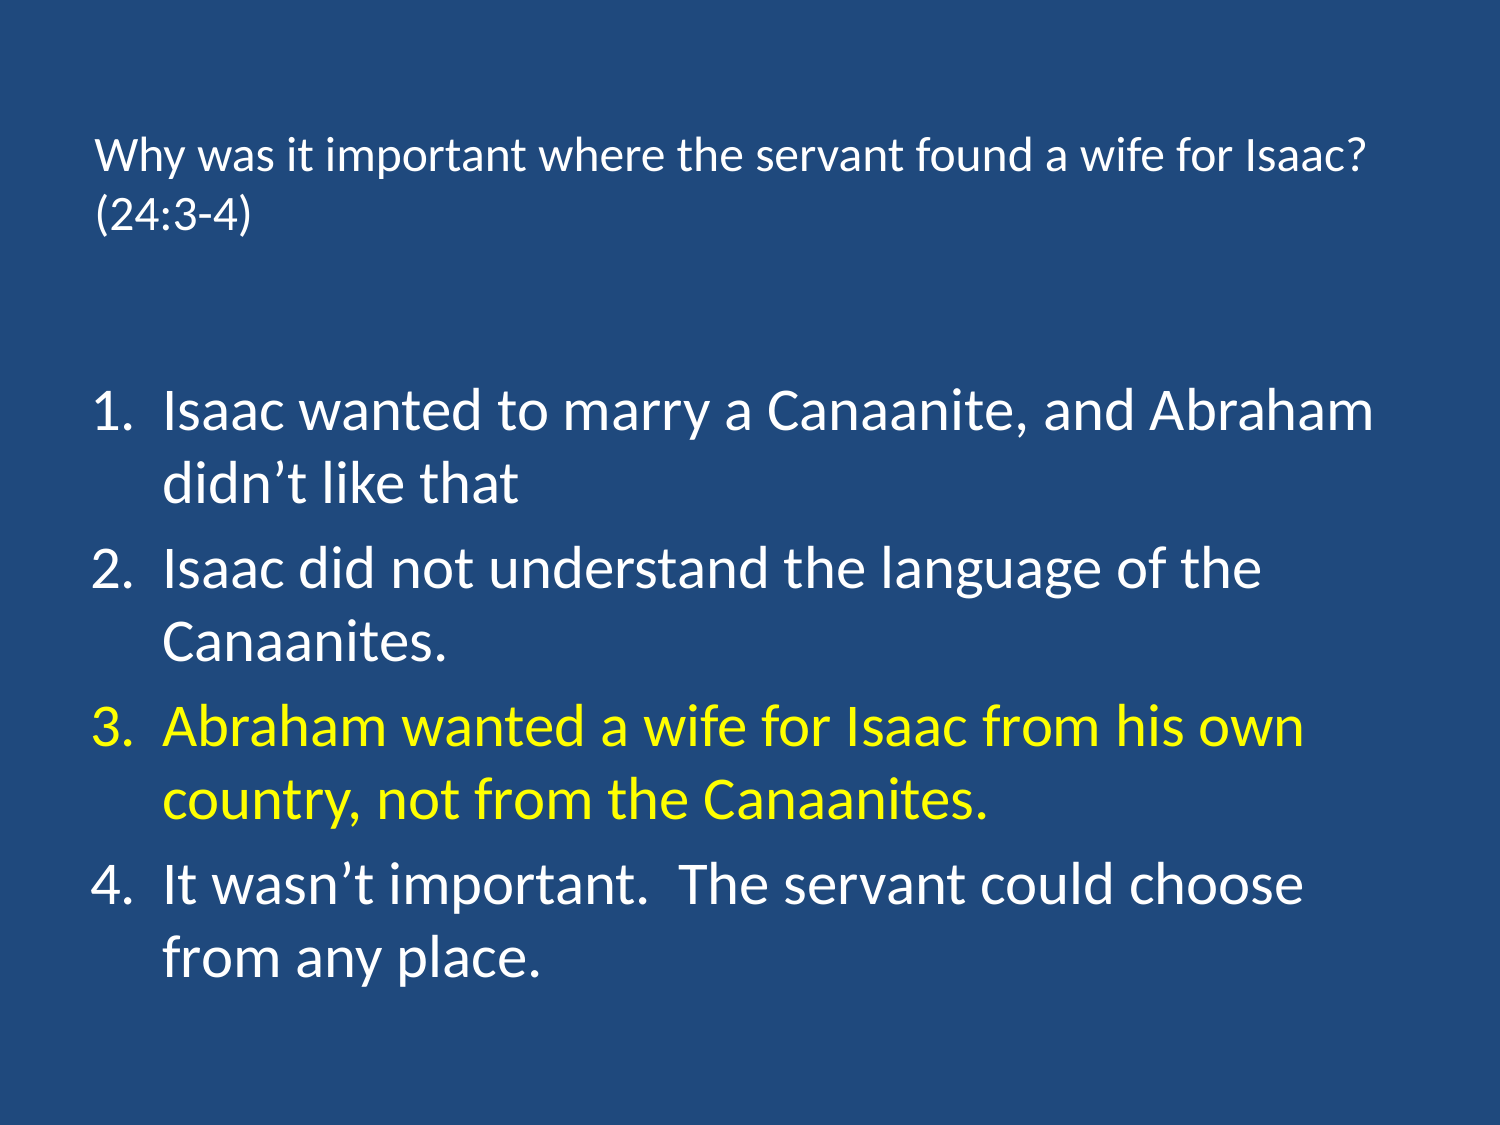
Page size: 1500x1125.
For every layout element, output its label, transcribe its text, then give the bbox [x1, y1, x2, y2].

title Why was it important where the servant found a wife for Isaac? (24:3-4) [79, 87, 1430, 275]
list Isaac wanted to marry a Canaanite, and Abraham didn’t like that Isaac did not understand the language of the Canaanites. Abraham wanted a wife for Isaac from his own country, not from the Canaanites. It wasn’t important. The servant could choose from any place. [75, 362, 1425, 1005]
